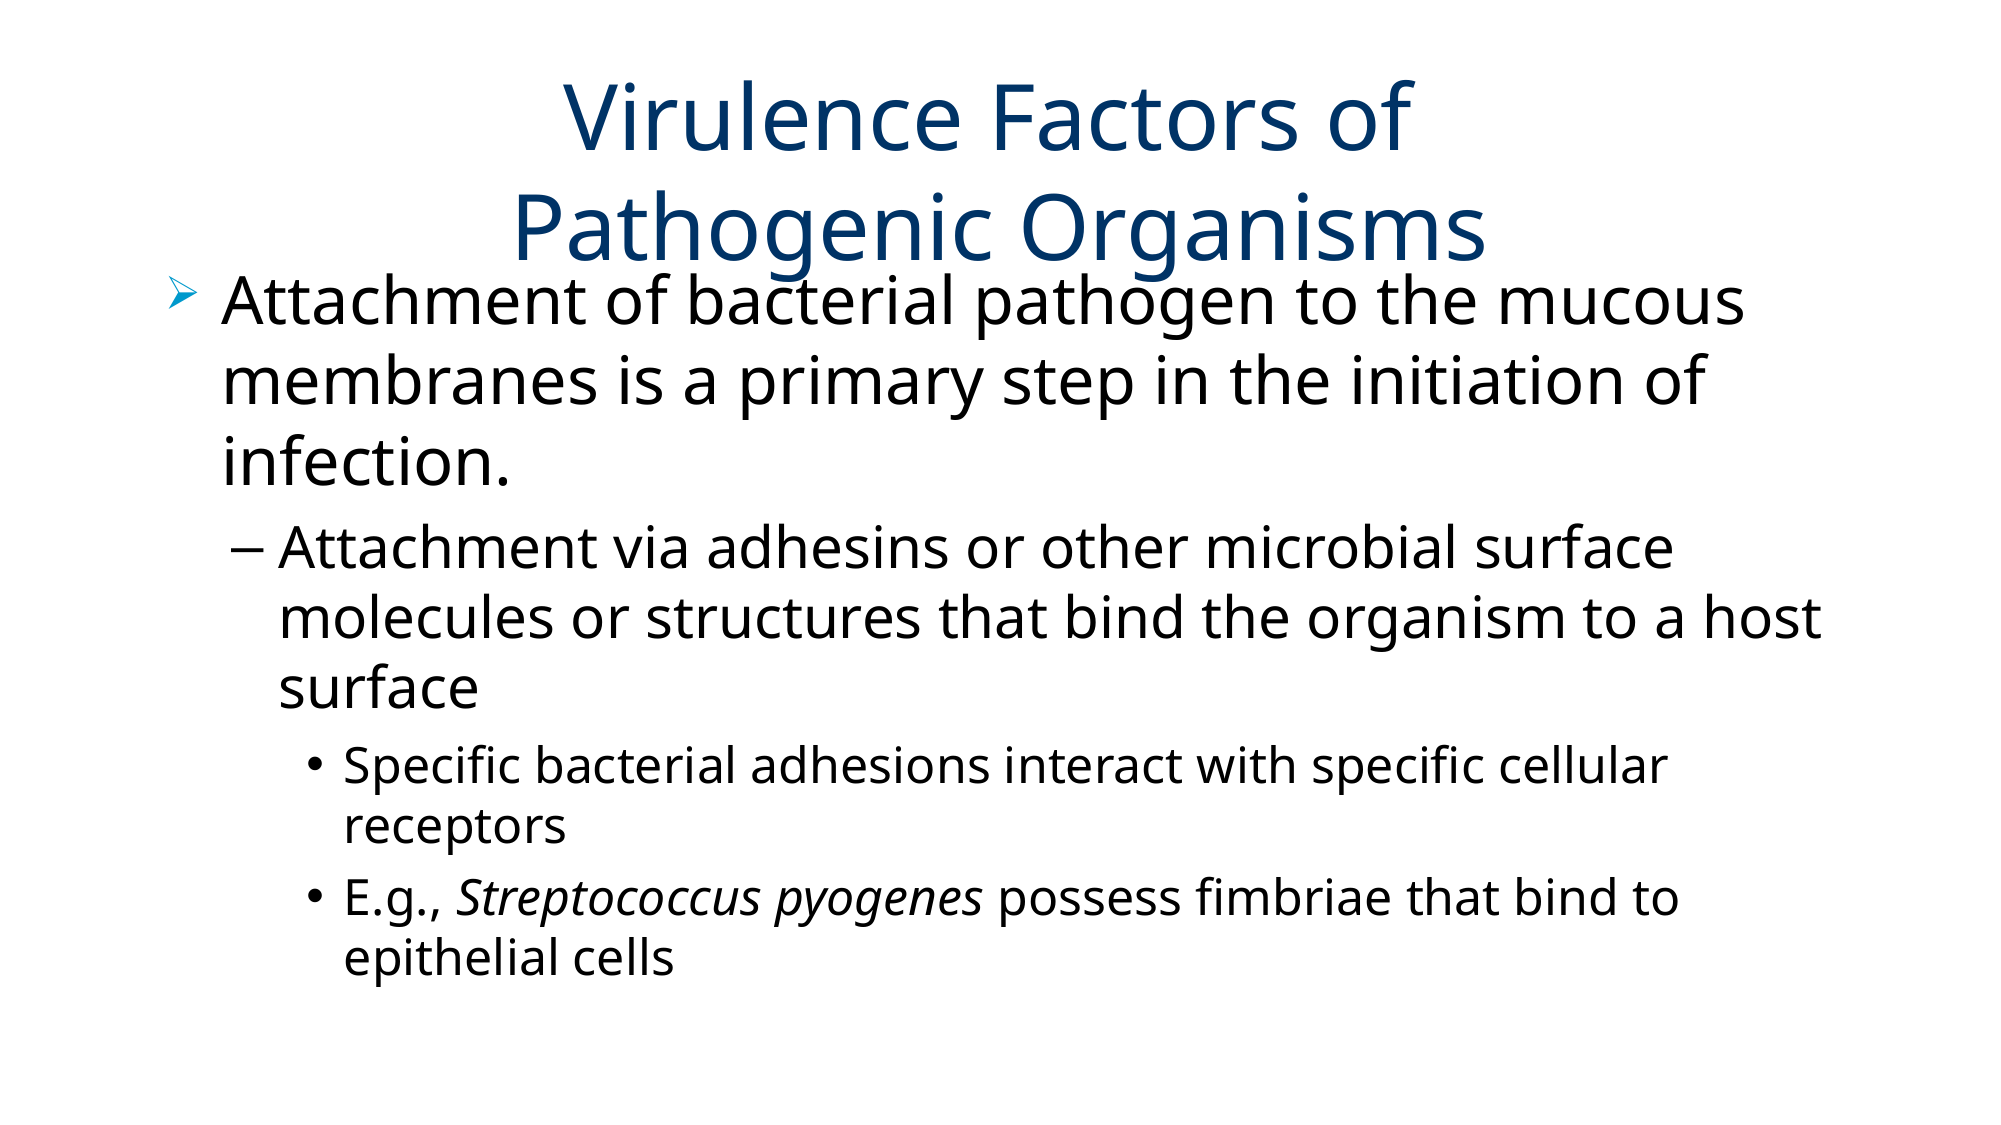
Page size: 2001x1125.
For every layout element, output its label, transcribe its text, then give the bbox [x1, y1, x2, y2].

title Virulence Factors of Pathogenic Organisms [150, 12, 1850, 249]
list Attachment of bacterial pathogen to the mucous membranes is a primary step in the initiation of infection. Attachment via adhesins or other microbial surface molecules or structures that bind the organism to a host surface Specific bacterial adhesions interact with specific cellular receptors E.g., Streptococcus pyogenes possess fimbriae that bind to epithelial cells [150, 249, 1850, 1050]
